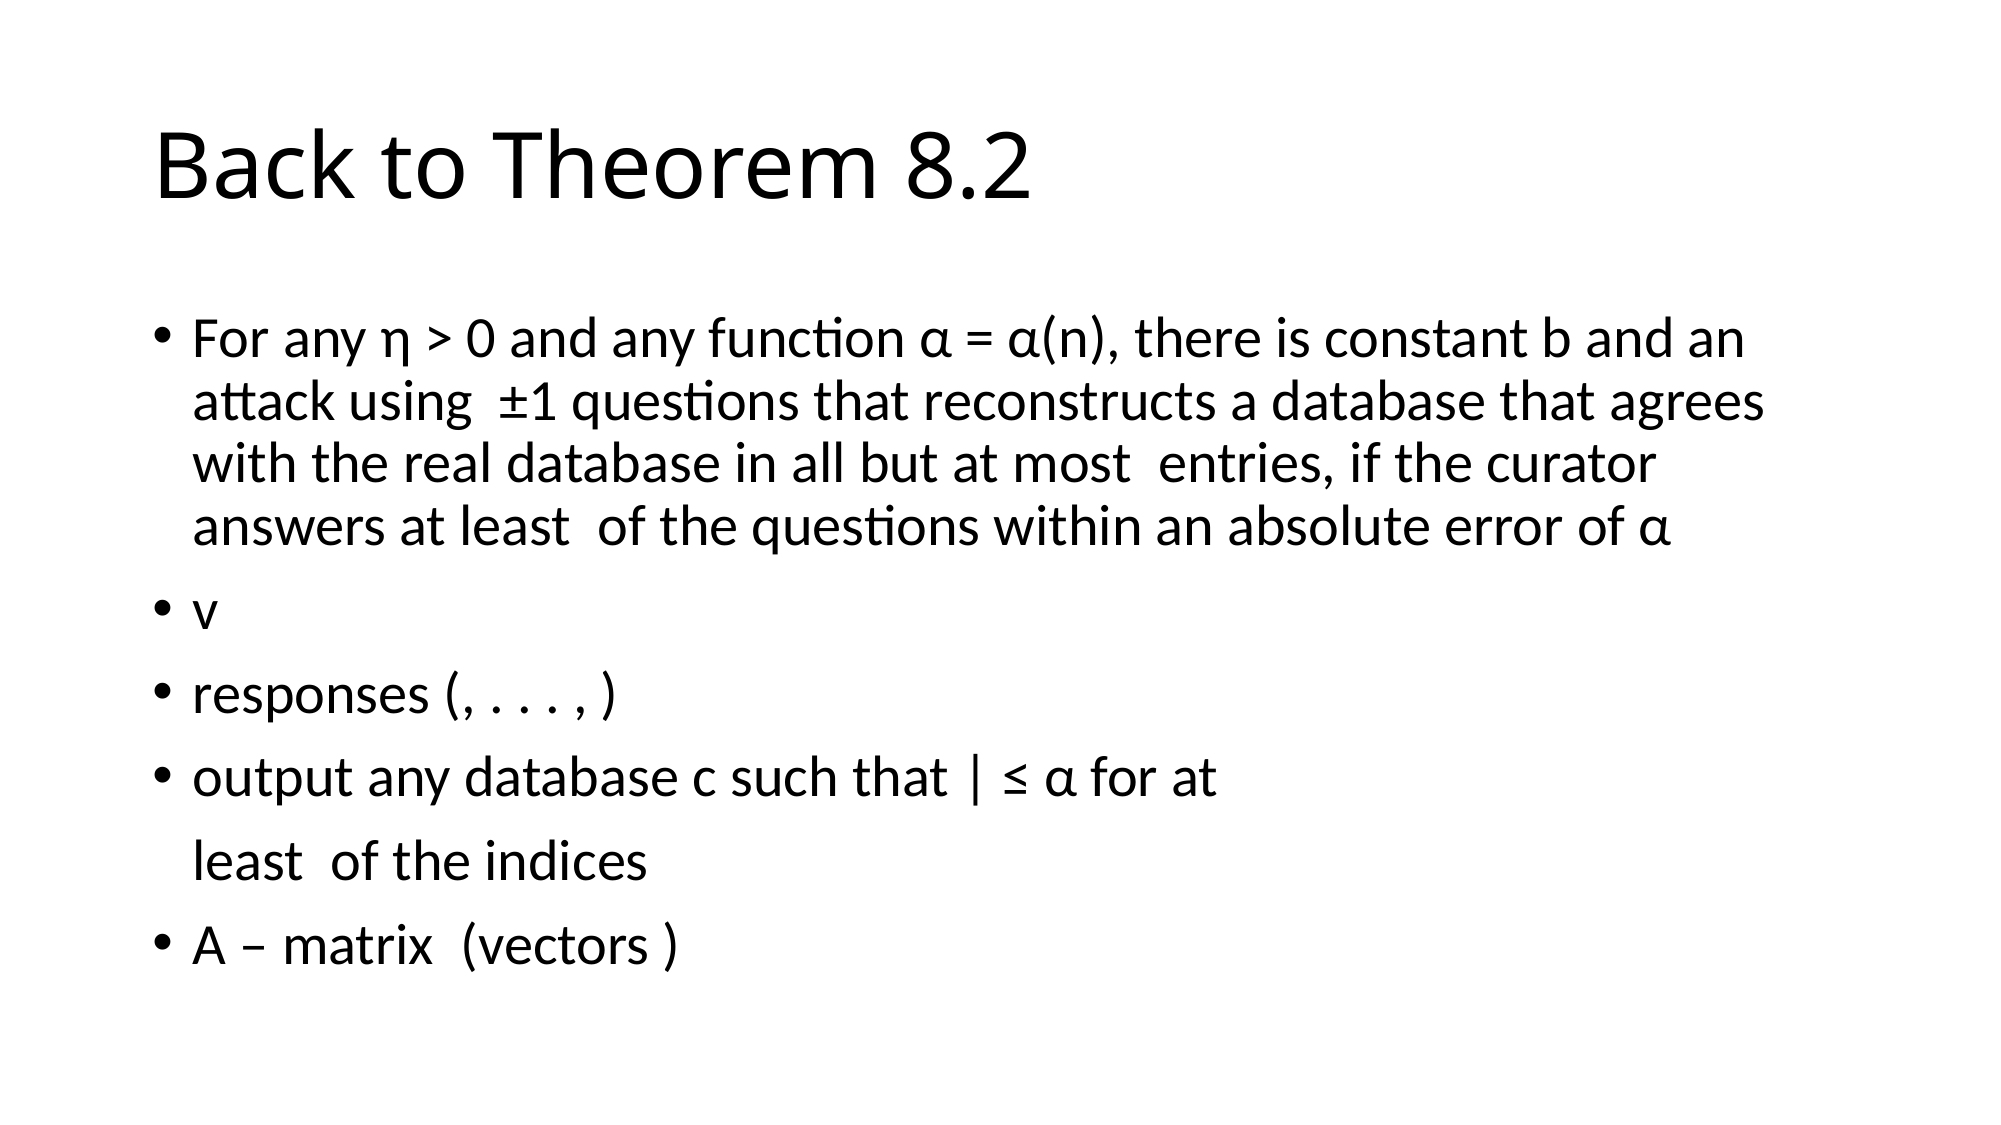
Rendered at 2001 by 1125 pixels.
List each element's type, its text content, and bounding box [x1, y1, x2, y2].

title Back to Theorem 8.2 [137, 59, 1863, 278]
